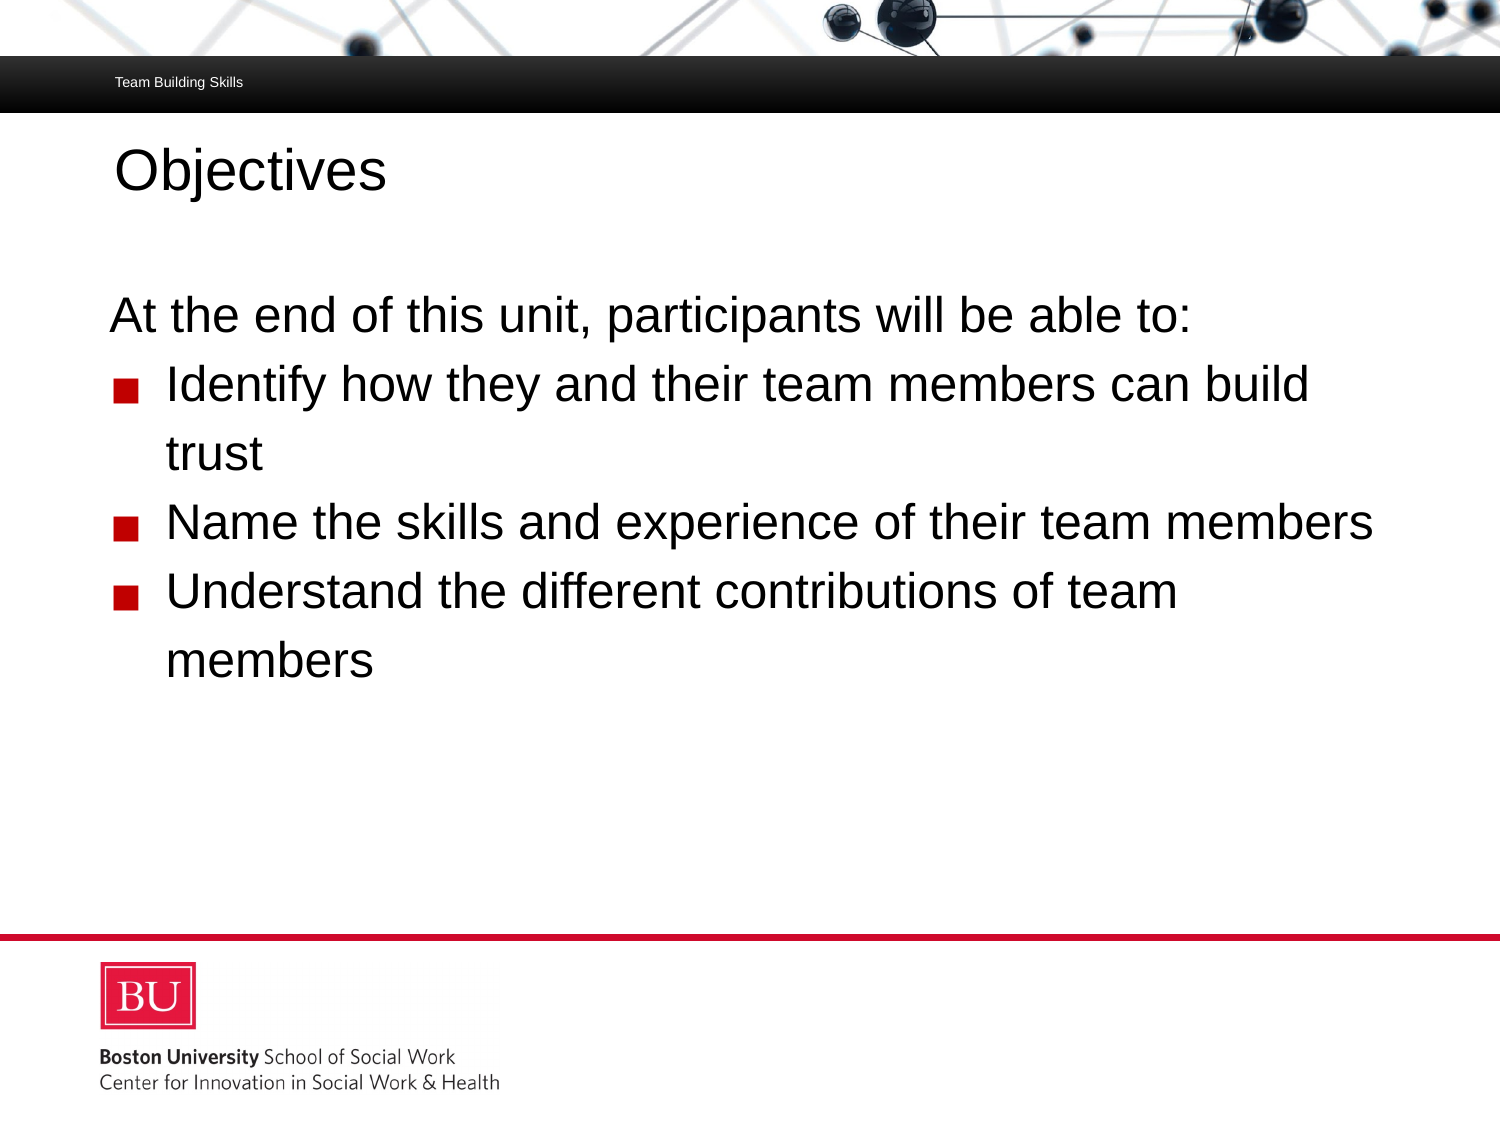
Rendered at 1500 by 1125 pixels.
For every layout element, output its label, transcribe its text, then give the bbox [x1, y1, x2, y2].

picture [99, 962, 500, 1095]
text_box Team Building Skills [99, 62, 938, 113]
title Objectives [99, 125, 1400, 238]
list At the end of this unit, participants will be able to: Identify how they and their team members can build trust Name the skills and experience of their team members Understand the different contributions of team members [75, 266, 1400, 904]
picture [0, 0, 1500, 56]
